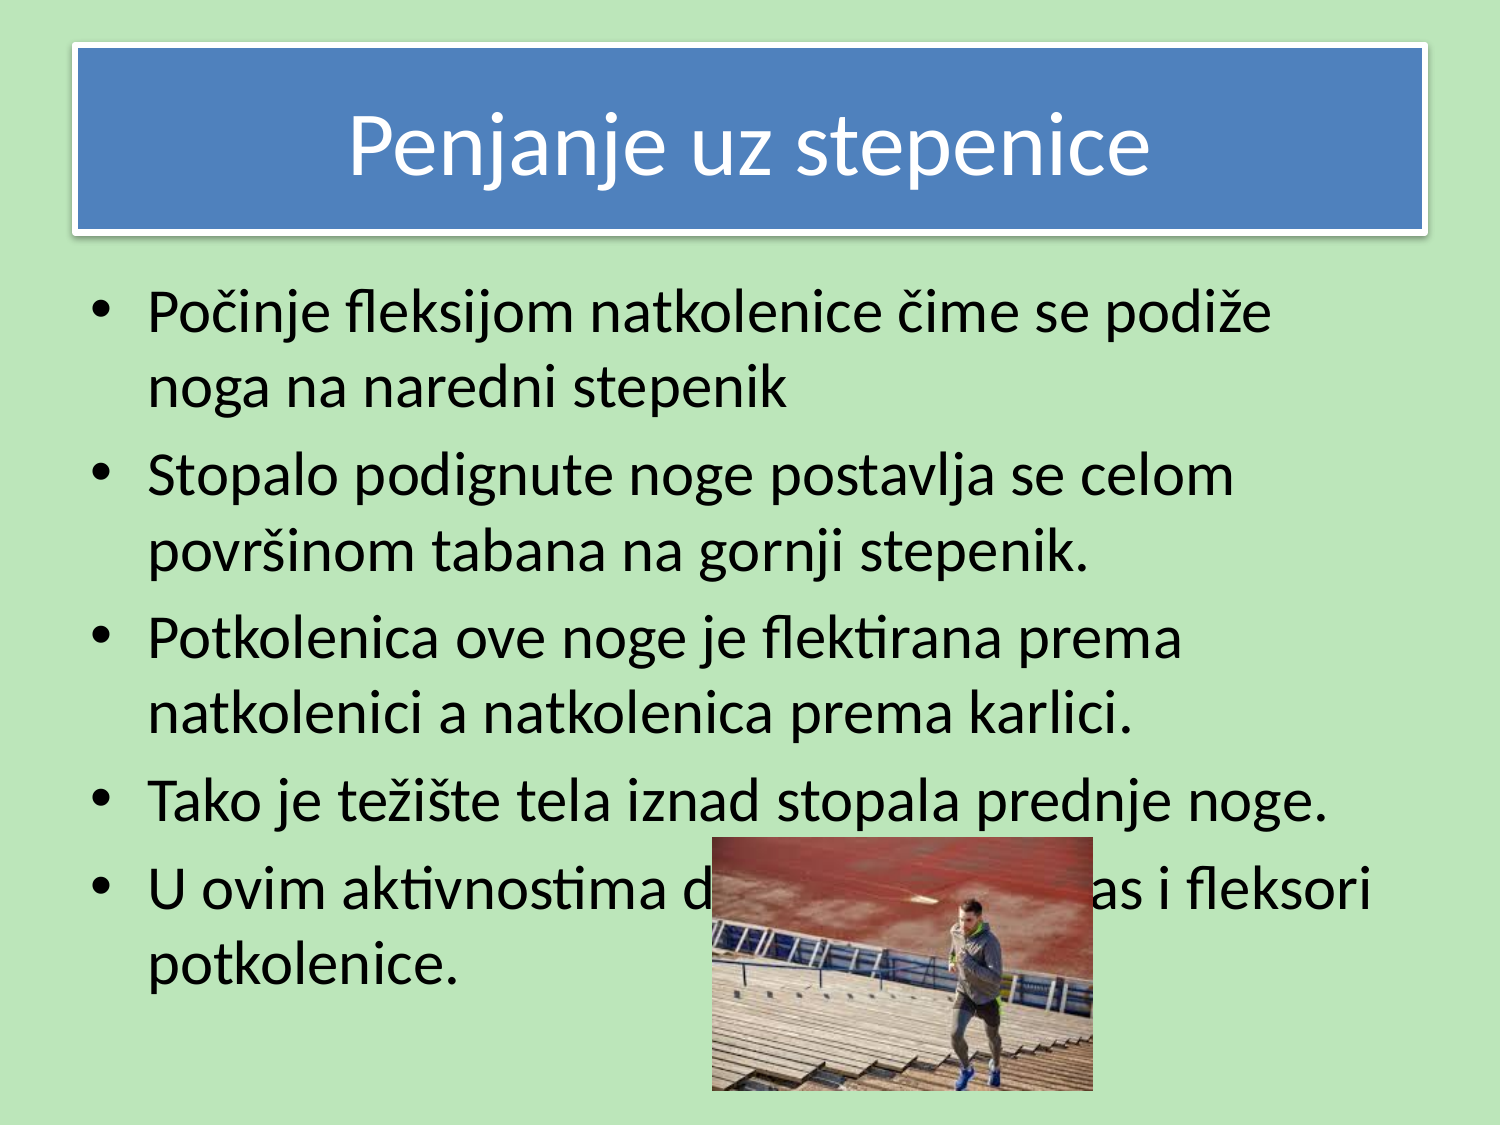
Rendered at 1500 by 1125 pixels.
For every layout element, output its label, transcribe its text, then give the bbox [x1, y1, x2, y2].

title Penjanje uz stepenice [72, 42, 1428, 236]
list Počinje fleksijom natkolenice čime se podiže noga na naredni stepenik Stopalo podignute noge postavlja se celom površinom tabana na gornji stepenik. Potkolenica ove noge je flektirana prema natkolenici a natkolenica prema karlici. Tako je težište tela iznad stopala prednje noge. U ovim aktivnostima deluju m.iliopsoas i fleksori potkolenice. [75, 262, 1425, 1005]
picture [712, 837, 1093, 1091]
